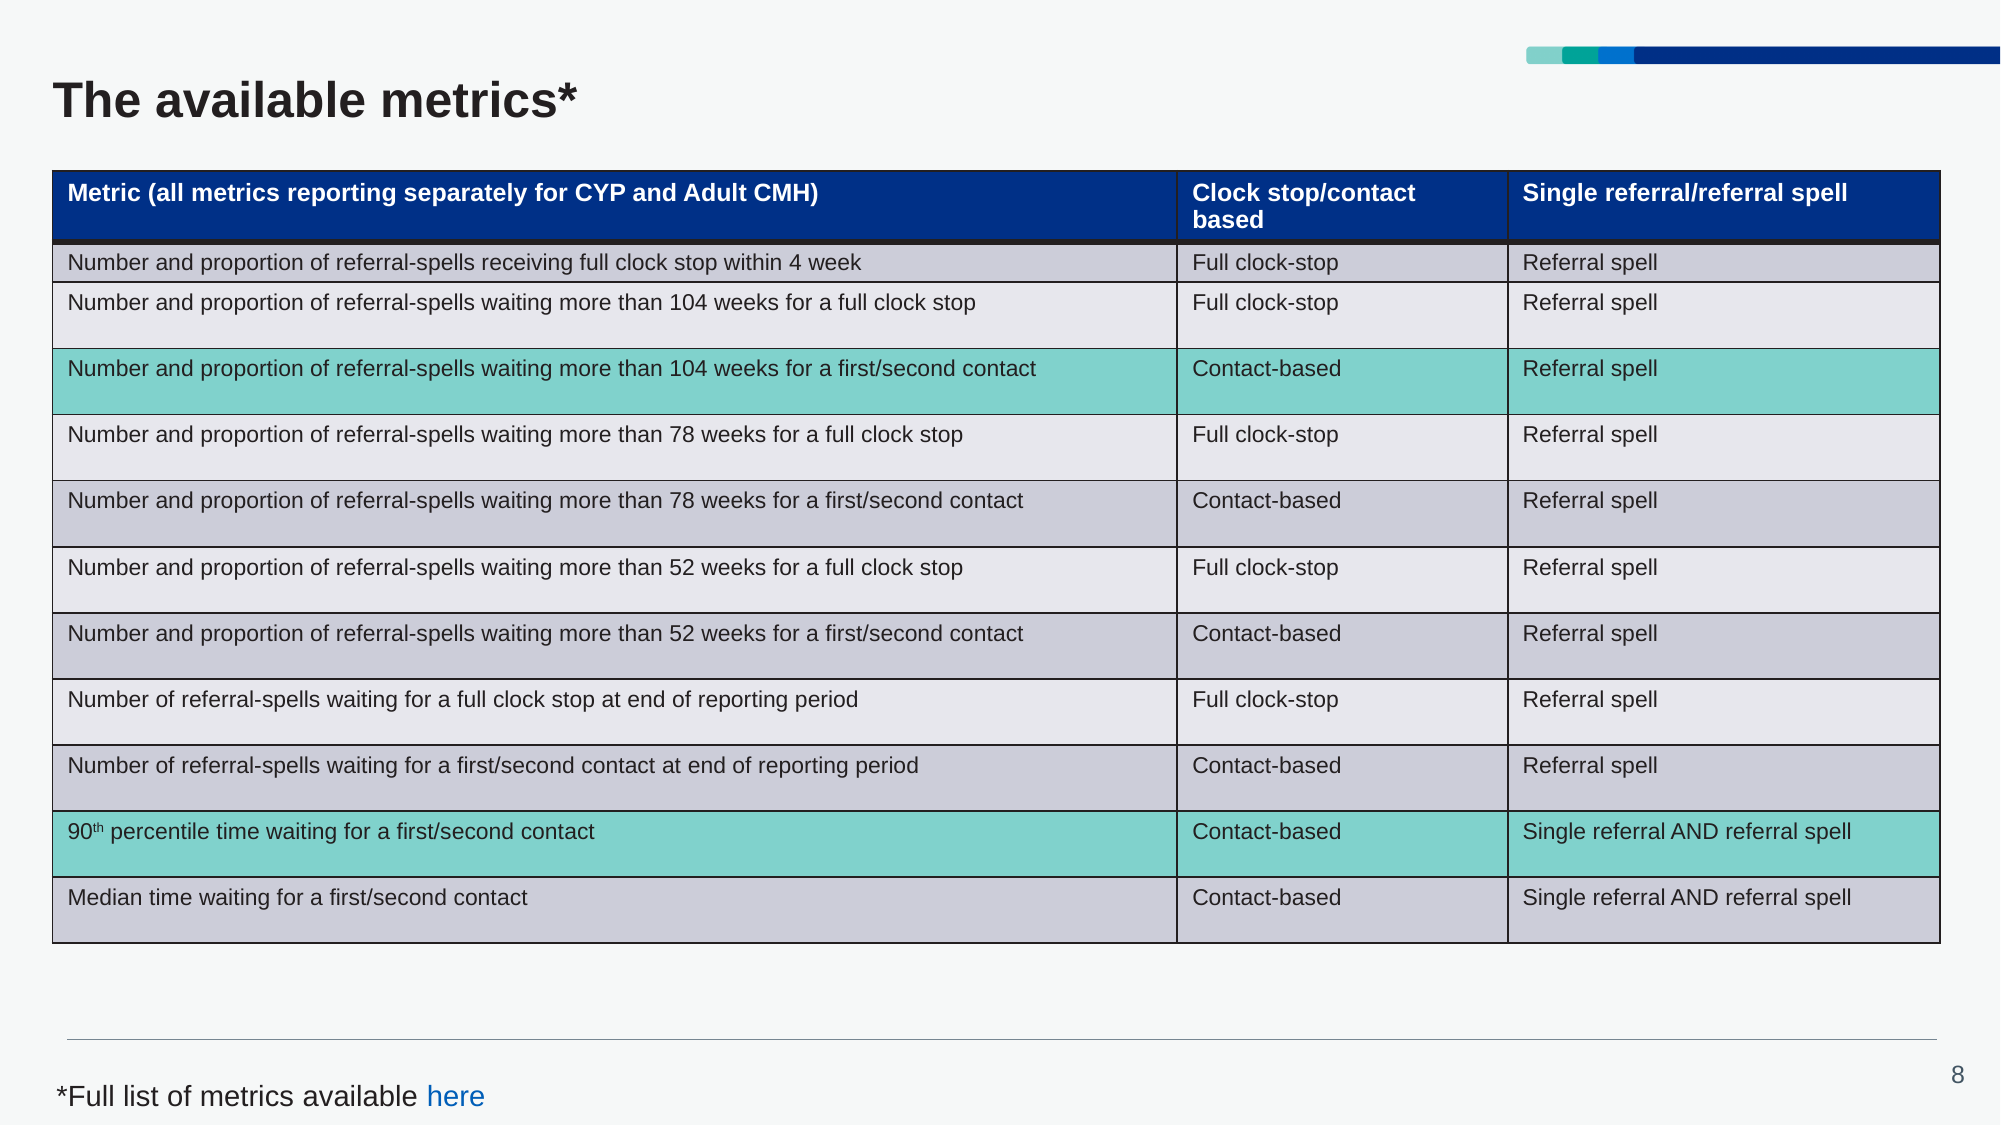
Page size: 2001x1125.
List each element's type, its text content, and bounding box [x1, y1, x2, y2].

table_cell Number and proportion of referral-spells waiting more than 52 weeks for a full clock stop [53, 548, 1176, 612]
table_cell Contact-based [1178, 614, 1507, 678]
table_cell Number and proportion of referral-spells waiting more than 104 weeks for a first/second contact [53, 349, 1176, 414]
table_cell 90th percentile time waiting for a first/second contact [53, 812, 1176, 876]
table_cell Contact-based [1178, 481, 1507, 546]
table_cell Referral spell [1509, 614, 1939, 678]
table_cell Full clock-stop [1178, 245, 1507, 281]
table_cell Referral spell [1509, 680, 1939, 744]
text_box *Full list of metrics available here [41, 1069, 1117, 1120]
table_cell Single referral AND referral spell [1509, 812, 1939, 876]
table_cell Contact-based [1178, 812, 1507, 876]
table_cell Contact-based [1178, 878, 1507, 942]
table_cell Full clock-stop [1178, 548, 1507, 612]
table_cell Contact-based [1178, 349, 1507, 414]
table_cell Number of referral-spells waiting for a first/second contact at end of reporting period [53, 746, 1176, 810]
table_header Single referral/referral spell [1509, 172, 1939, 239]
table_cell Number and proportion of referral-spells waiting more than 104 weeks for a full clock stop [53, 283, 1176, 348]
title The available metrics* [52, 30, 1924, 170]
table_cell Full clock-stop [1178, 415, 1507, 480]
table_header Clock stop/contact based [1178, 172, 1507, 239]
table_cell Number and proportion of referral-spells waiting more than 78 weeks for a full clock stop [53, 415, 1176, 480]
table_cell Full clock-stop [1178, 680, 1507, 744]
table_cell Referral spell [1509, 415, 1939, 480]
table_cell Single referral AND referral spell [1509, 878, 1939, 942]
table_cell Referral spell [1509, 746, 1939, 810]
table_cell Referral spell [1509, 245, 1939, 281]
table_cell Referral spell [1509, 283, 1939, 348]
table_cell Number and proportion of referral-spells waiting more than 52 weeks for a first/second contact [53, 614, 1176, 678]
table_cell Number of referral-spells waiting for a full clock stop at end of reporting period [53, 680, 1176, 744]
table_cell Number and proportion of referral-spells receiving full clock stop within 4 week [53, 245, 1176, 281]
table_cell Median time waiting for a first/second contact [53, 878, 1176, 942]
table_cell Referral spell [1509, 548, 1939, 612]
table_cell Contact-based [1178, 746, 1507, 810]
table_cell Number and proportion of referral-spells waiting more than 78 weeks for a first/second contact [53, 481, 1176, 546]
picture [1924, 41, 2001, 71]
table_cell Full clock-stop [1178, 283, 1507, 348]
table_cell Referral spell [1509, 481, 1939, 546]
table_cell Referral spell [1509, 349, 1939, 414]
table_header Metric (all metrics reporting separately for CYP and Adult CMH) [53, 172, 1176, 239]
